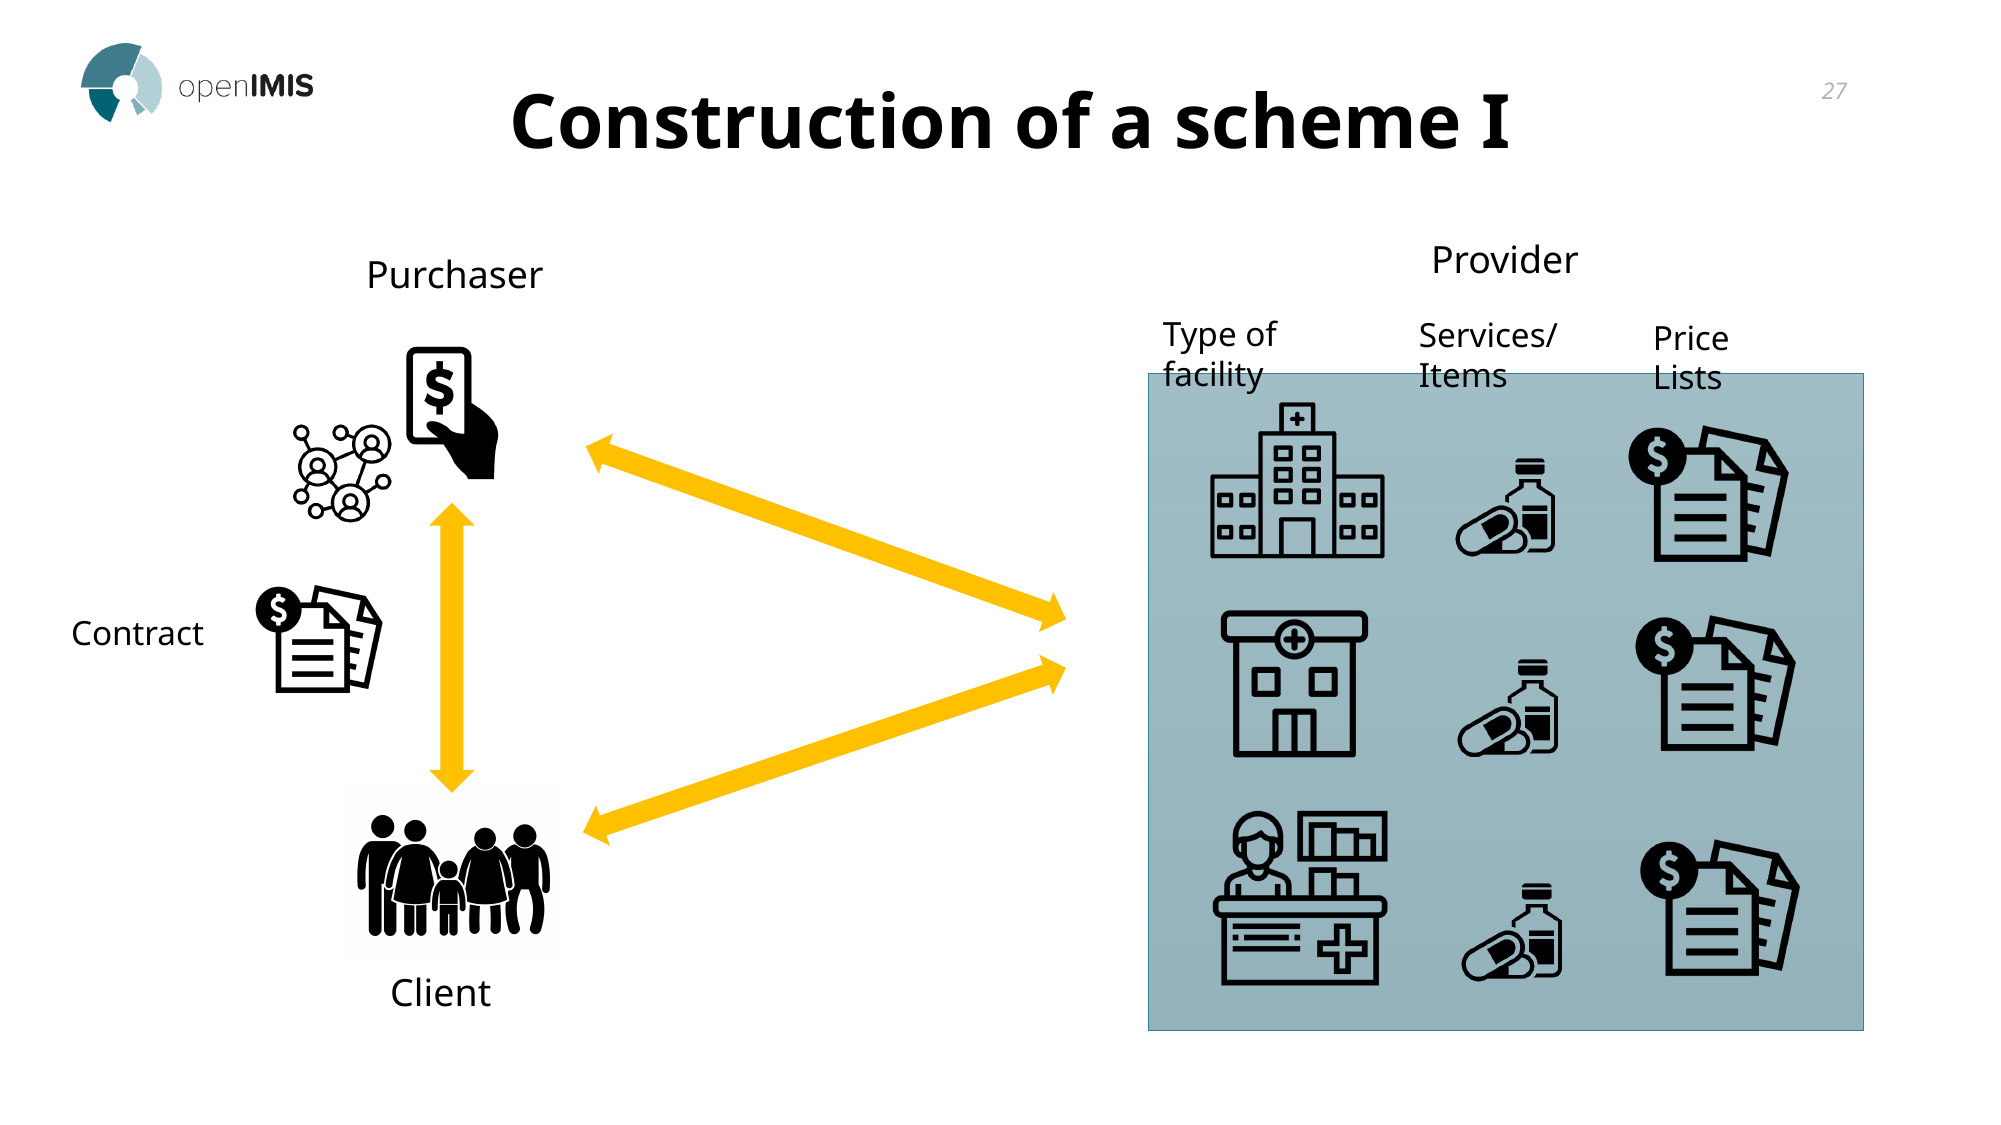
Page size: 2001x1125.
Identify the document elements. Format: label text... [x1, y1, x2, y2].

picture [1195, 808, 1402, 989]
text_box [584, 431, 1068, 635]
picture [281, 332, 546, 528]
text_box Contract [56, 605, 240, 660]
text_box Purchaser [351, 243, 582, 304]
picture [1447, 440, 1564, 557]
picture [81, 43, 313, 122]
picture [1617, 599, 1813, 763]
picture [1610, 409, 1806, 574]
text_box Type of facility [1148, 305, 1401, 401]
slide_number 27 [1412, 61, 1863, 122]
picture [1191, 389, 1408, 567]
picture [1621, 823, 1817, 988]
picture [1450, 640, 1567, 757]
picture [1454, 865, 1571, 982]
text_box Services/Items [1404, 307, 1656, 402]
picture [341, 779, 566, 966]
picture [1213, 607, 1384, 760]
text_box [1148, 373, 1864, 1031]
text_box Price Lists [1638, 309, 1820, 404]
text_box Construction of a scheme I [148, 46, 1874, 201]
picture [241, 572, 396, 703]
text_box Provider [1416, 228, 1596, 289]
text_box [581, 652, 1068, 848]
text_box Client [375, 966, 529, 1022]
text_box [426, 501, 478, 779]
